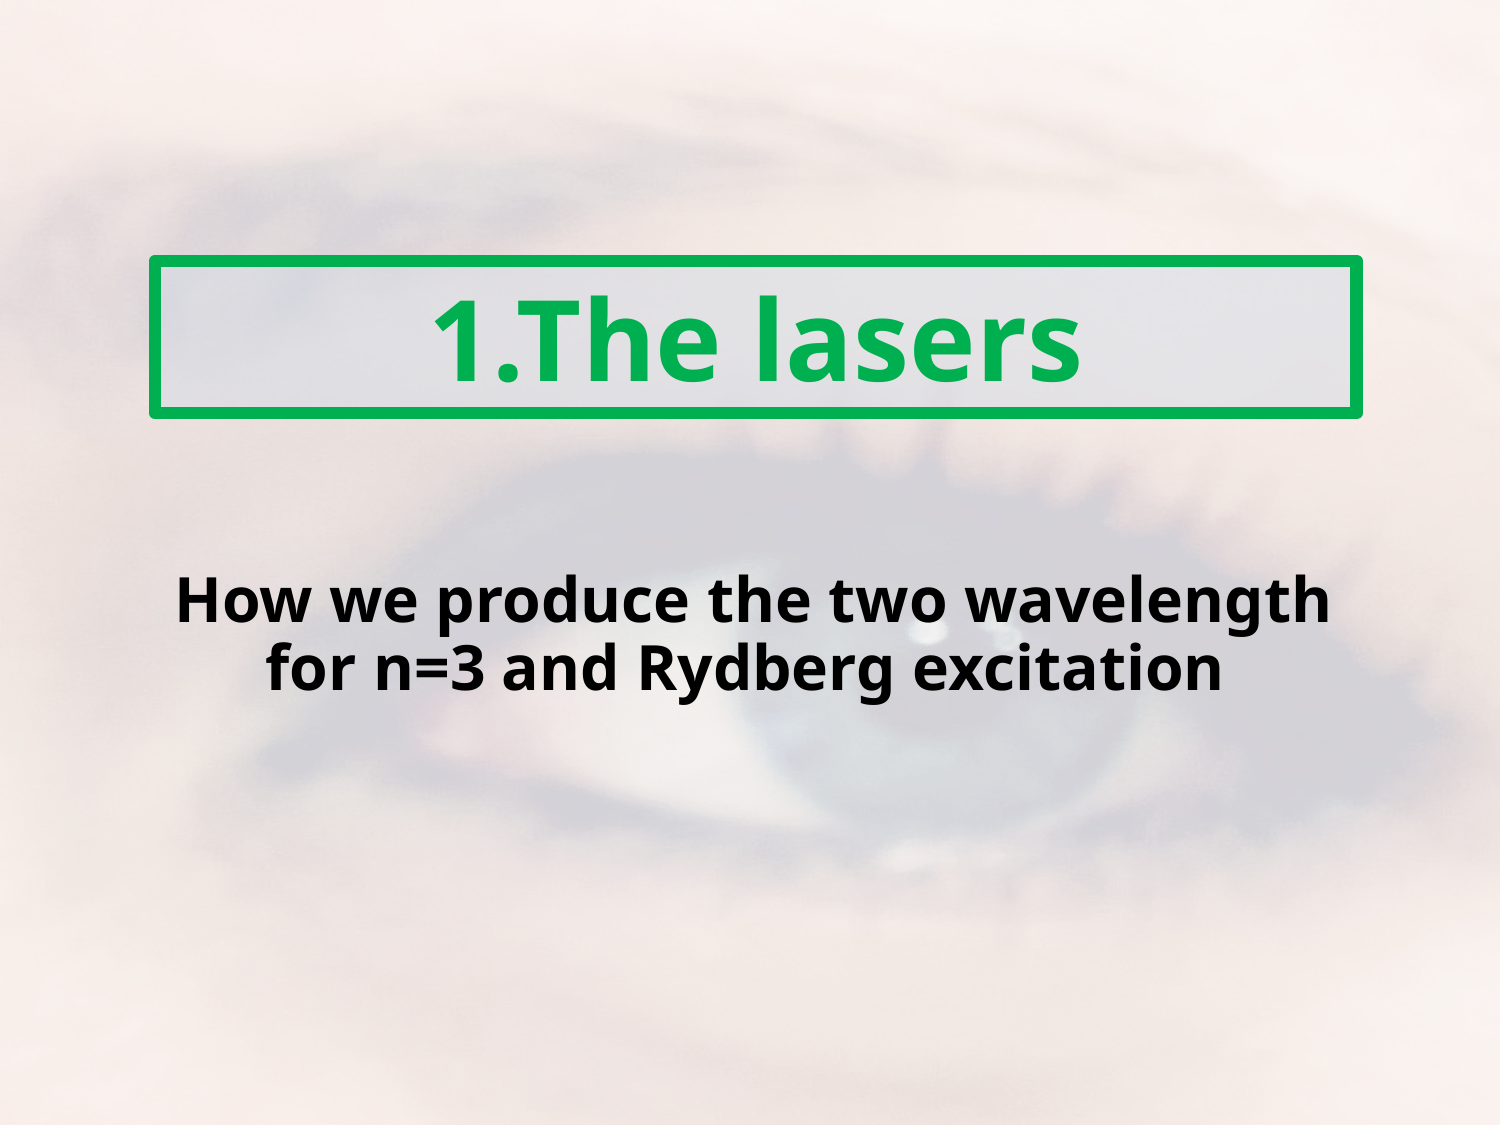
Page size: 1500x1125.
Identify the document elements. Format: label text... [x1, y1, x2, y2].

subtitle How we produce the two wavelength for n=3 and Rydberg excitation [127, 561, 1381, 773]
title 1.The lasers [155, 260, 1357, 414]
